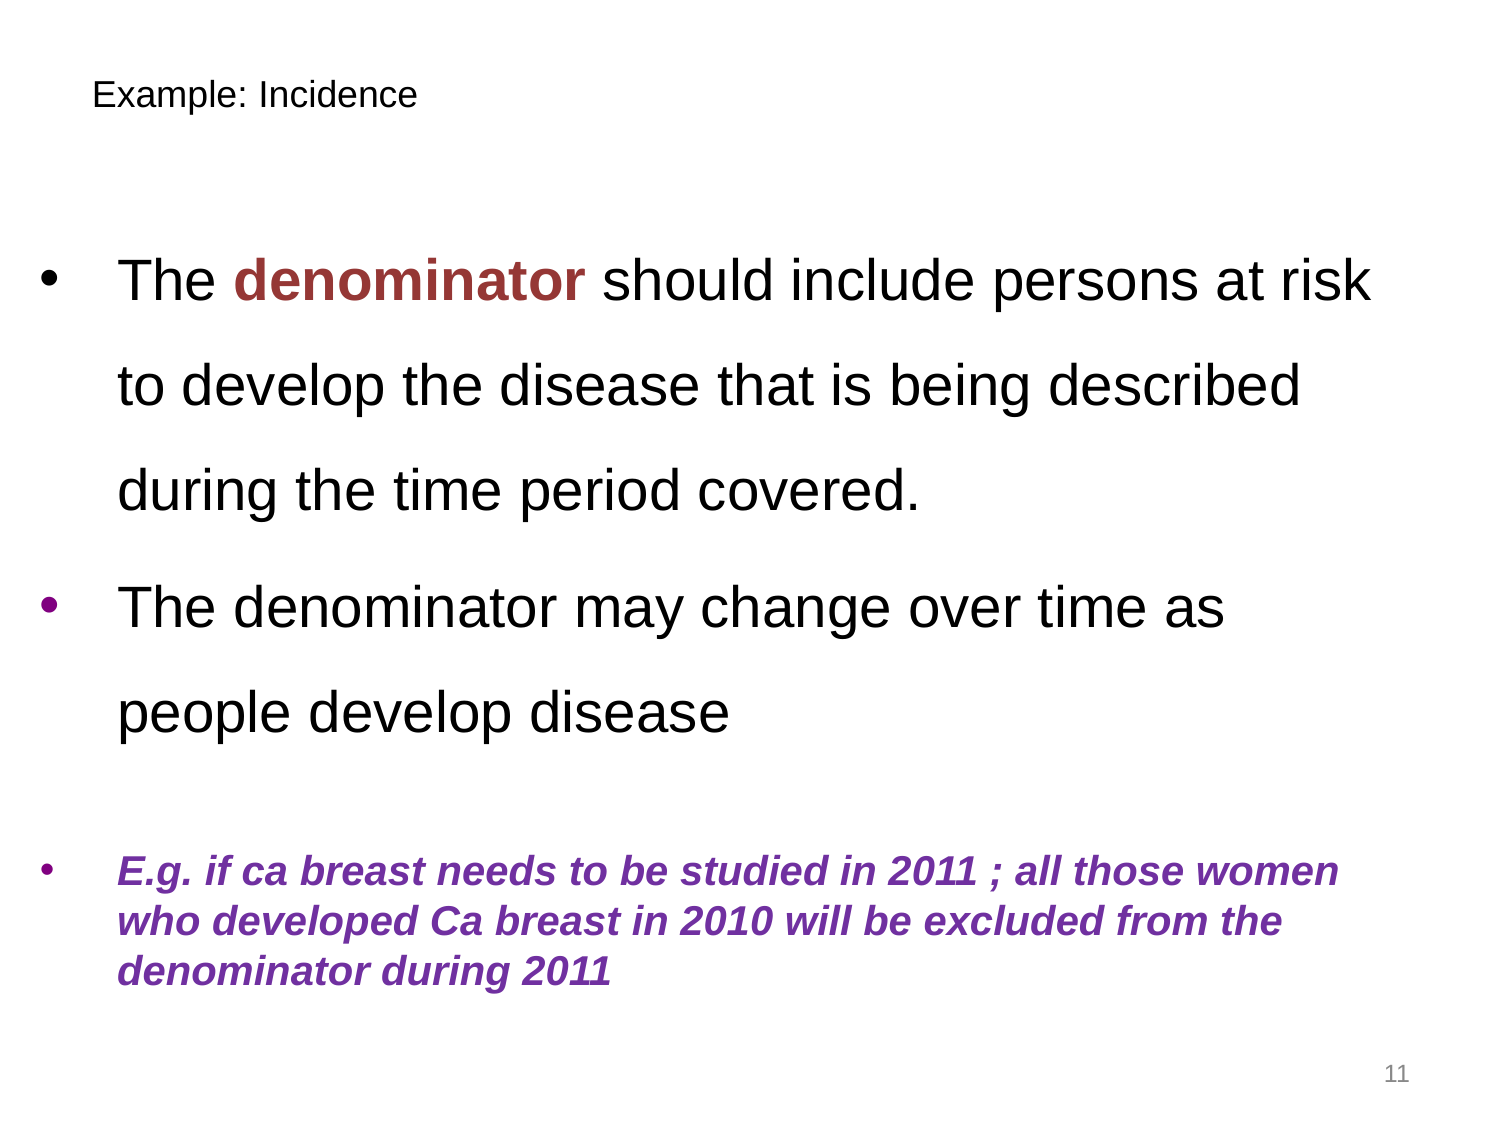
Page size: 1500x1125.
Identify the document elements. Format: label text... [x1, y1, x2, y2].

list The denominator should include persons at risk to develop the disease that is being described during the time period covered. The denominator may change over time as people develop disease E.g. if ca breast needs to be studied in 2011 ; all those women who developed Ca breast in 2010 will be excluded from the denominator during 2011 [24, 199, 1431, 1035]
slide_number 11 [1074, 1042, 1425, 1103]
text_box Example: Incidence [77, 62, 444, 123]
